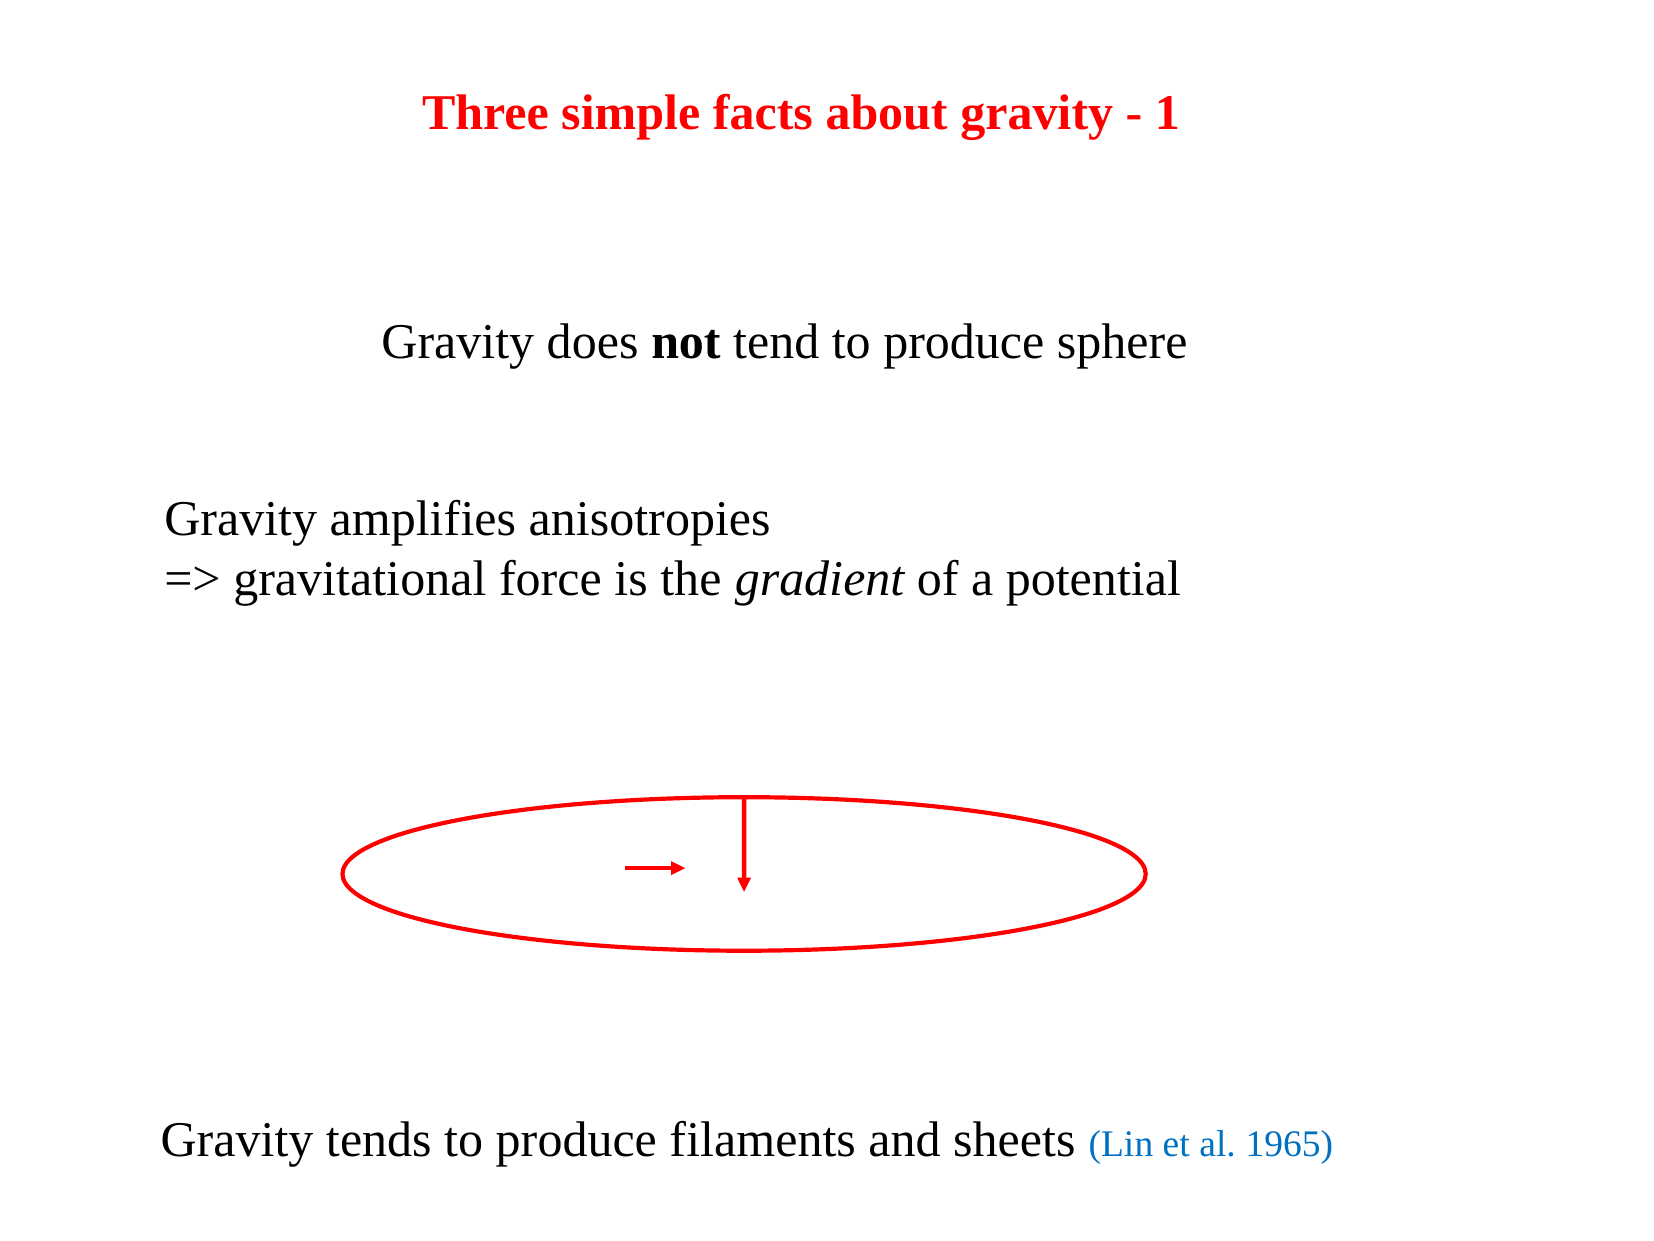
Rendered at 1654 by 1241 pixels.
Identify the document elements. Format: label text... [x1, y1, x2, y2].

text_box Gravity does not tend to produce sphere [366, 301, 1203, 376]
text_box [129, 478, 1353, 1176]
text_box Three simple facts about gravity - 1 [407, 71, 1196, 147]
